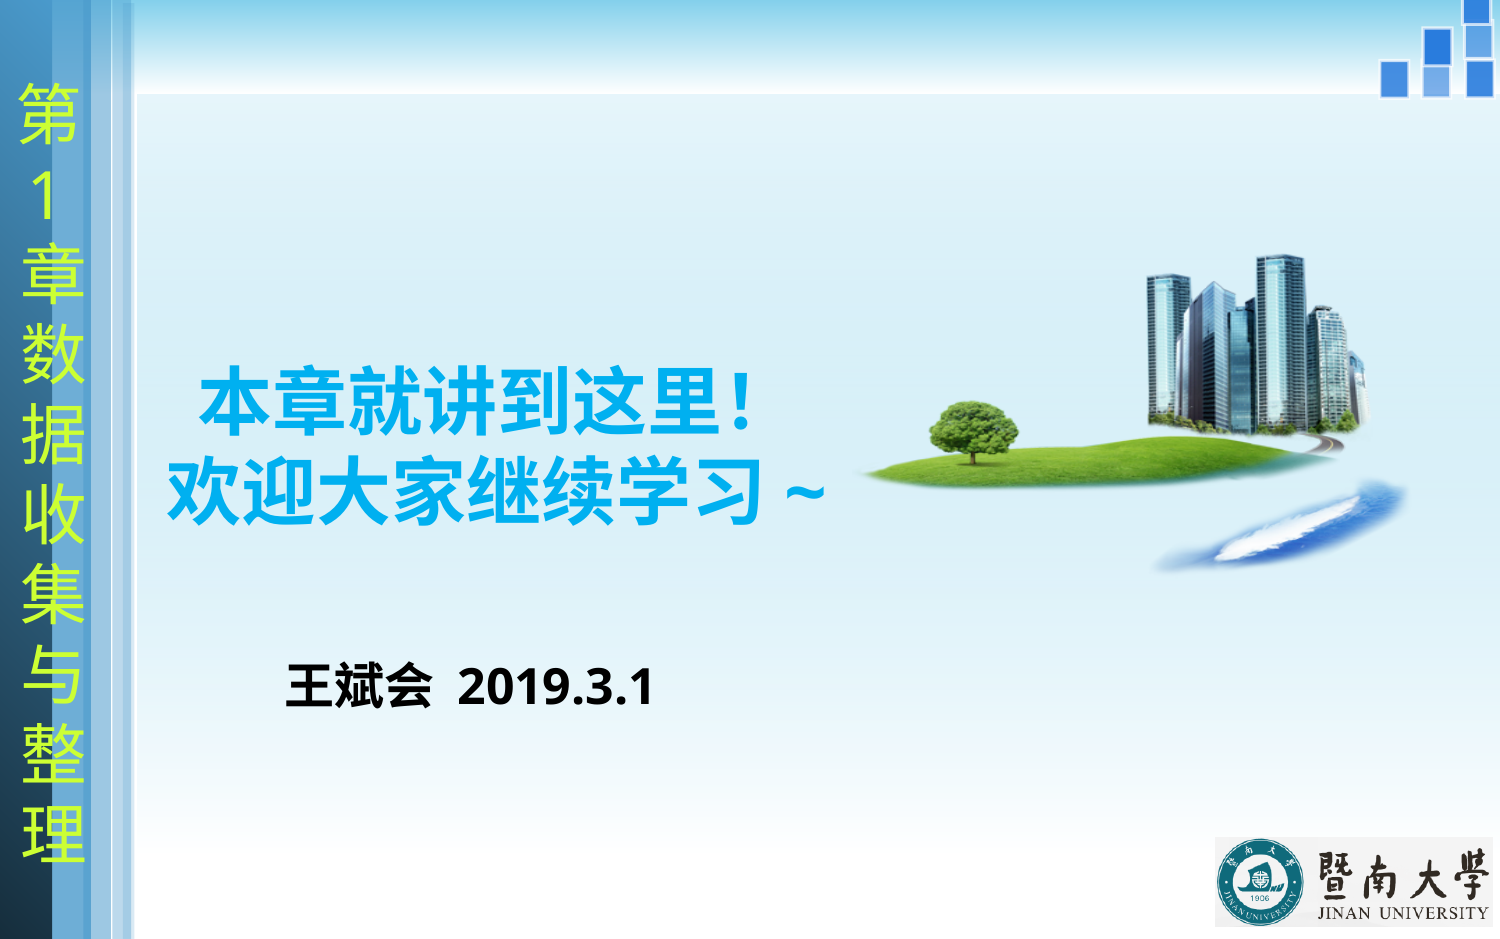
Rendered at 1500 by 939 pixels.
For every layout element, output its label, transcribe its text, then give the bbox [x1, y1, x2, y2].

picture [1215, 837, 1493, 927]
picture [852, 243, 1413, 579]
text_box 第1章 数据收集与整理 [1, 65, 107, 881]
